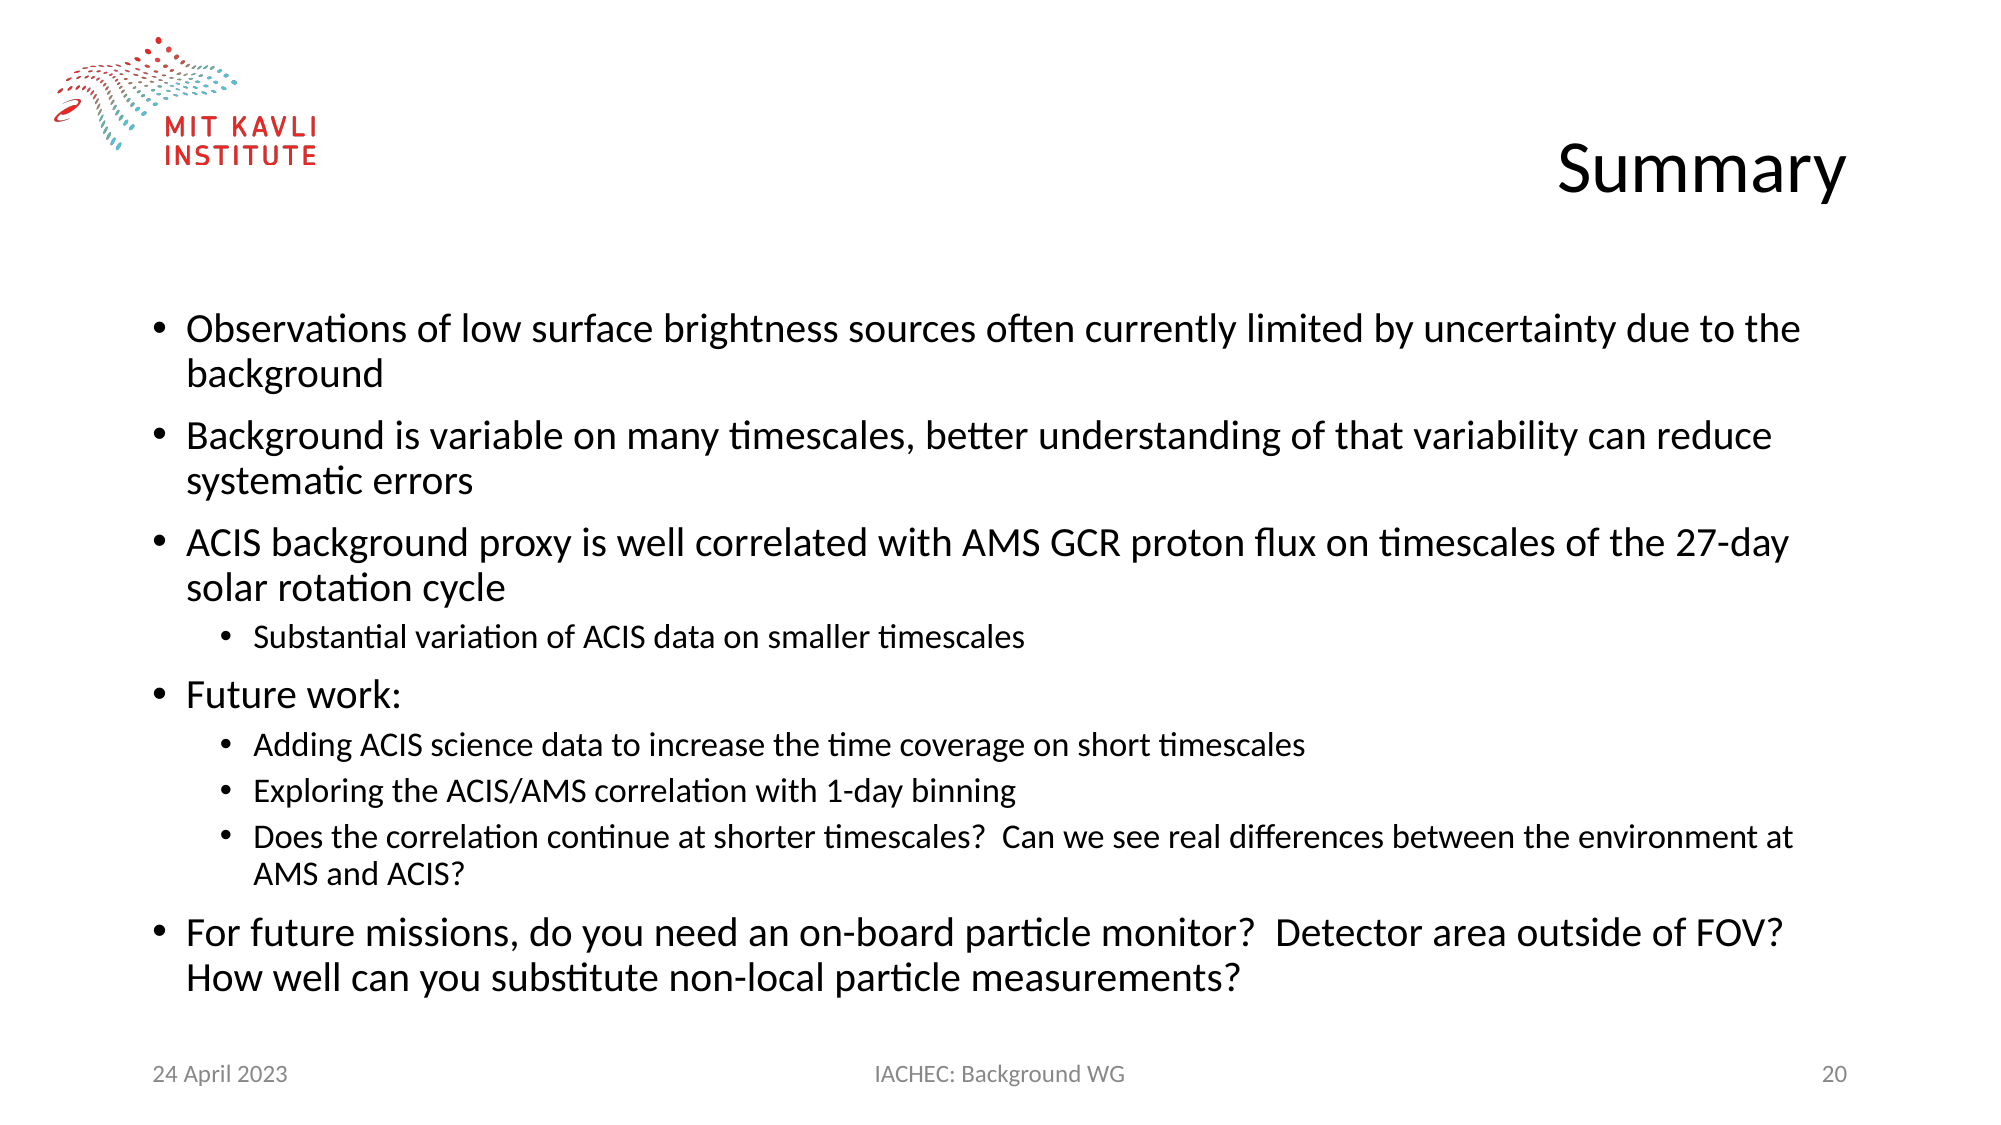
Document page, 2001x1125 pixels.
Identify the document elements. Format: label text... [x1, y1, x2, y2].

title Summary [137, 59, 1863, 278]
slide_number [137, 1042, 588, 1103]
picture [54, 37, 315, 166]
list Observations of low surface brightness sources often currently limited by uncertainty due to the background Background is variable on many timescales, better understanding of that variability can reduce systematic errors ACIS background proxy is well correlated with AMS GCR proton flux on timescales of the 27-day solar rotation cycle Substantial variation of ACIS data on smaller timescales Future work: Adding ACIS science data to increase the time coverage on short timescales Exploring the ACIS/AMS correlation with 1-day binning Does the correlation continue at shorter timescales? Can we see real differences between the environment at AMS and ACIS? For future missions, do you need an on-board particle monitor? Detector area outside of FOV? How well can you substitute non-local particle measurements? [137, 299, 1863, 1014]
footer IACHEC: Background WG [662, 1042, 1338, 1103]
slide_number ‹#› [1412, 1042, 1863, 1103]
